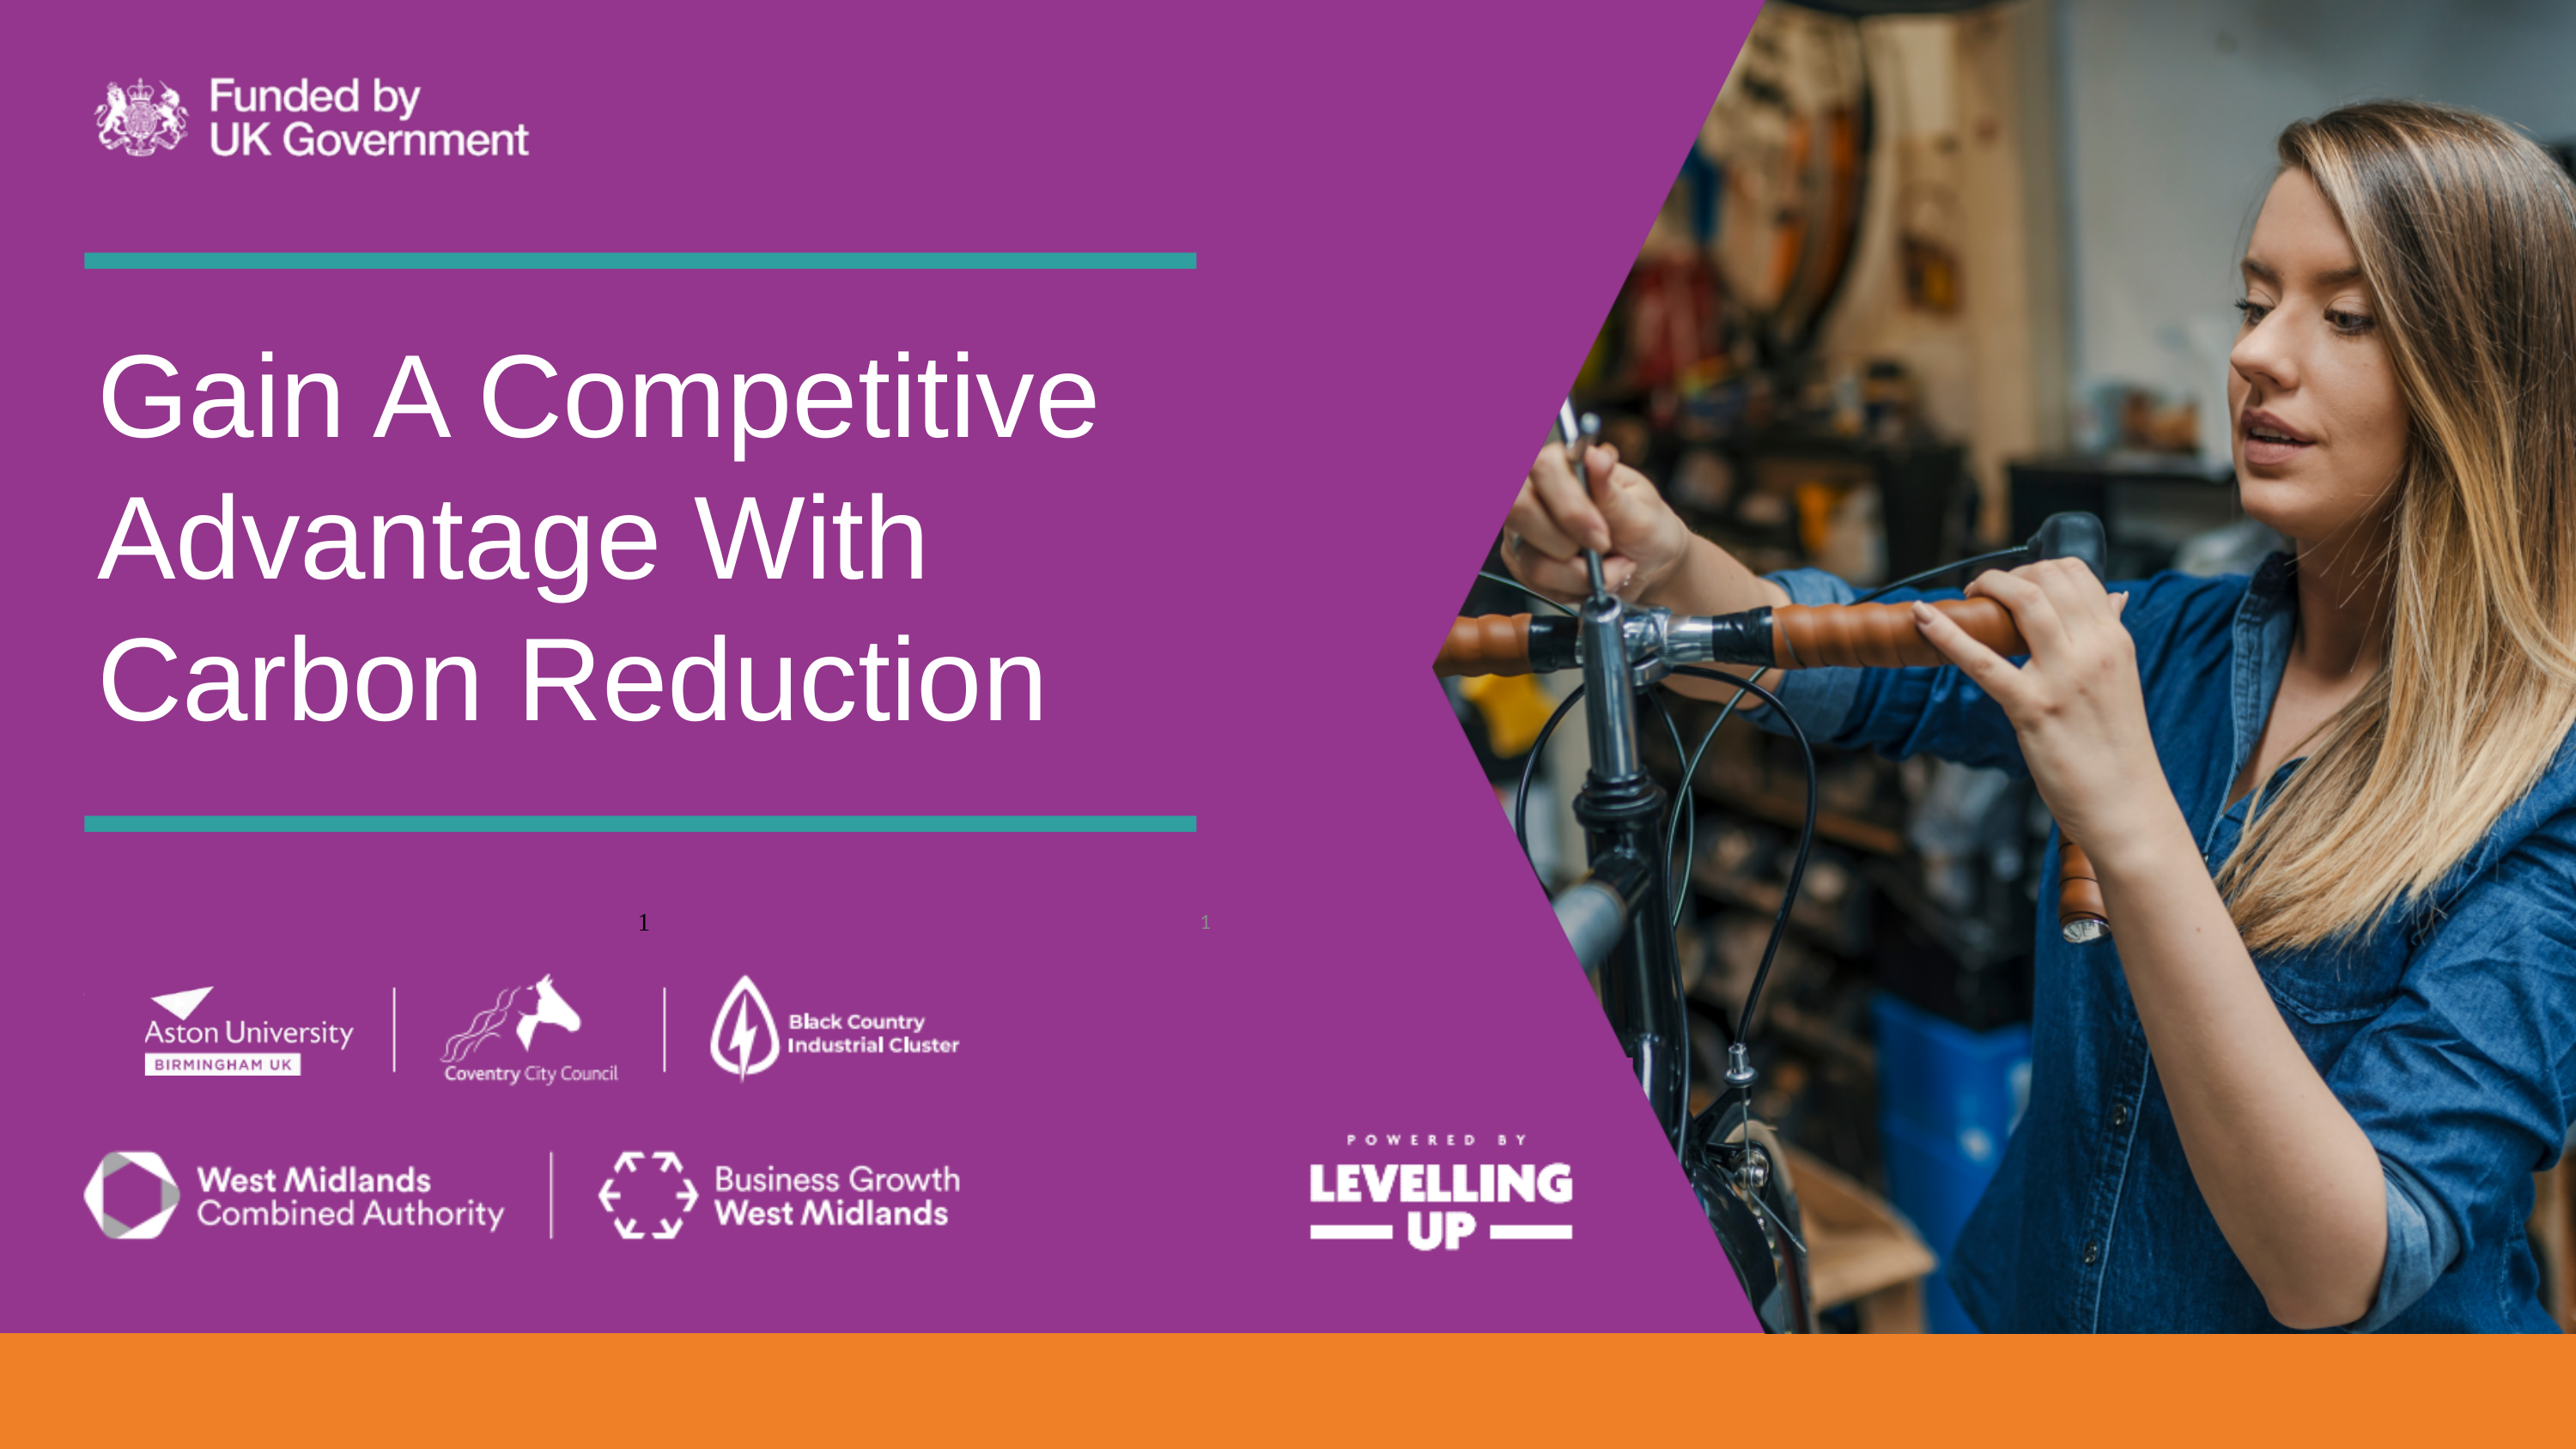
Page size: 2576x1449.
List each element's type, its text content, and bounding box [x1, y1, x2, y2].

slide_number 1 [922, 894, 1224, 947]
text_box [84, 68, 540, 167]
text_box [144, 986, 354, 1076]
text_box [0, 1333, 2576, 1449]
footer 1 [440, 894, 848, 947]
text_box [84, 968, 368, 1094]
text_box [1431, 0, 2576, 1334]
text_box Gain A Competitive Advantage With Carbon Reduction [84, 312, 1169, 790]
text_box [1246, 1058, 1426, 1304]
text_box [33, 939, 1003, 1304]
